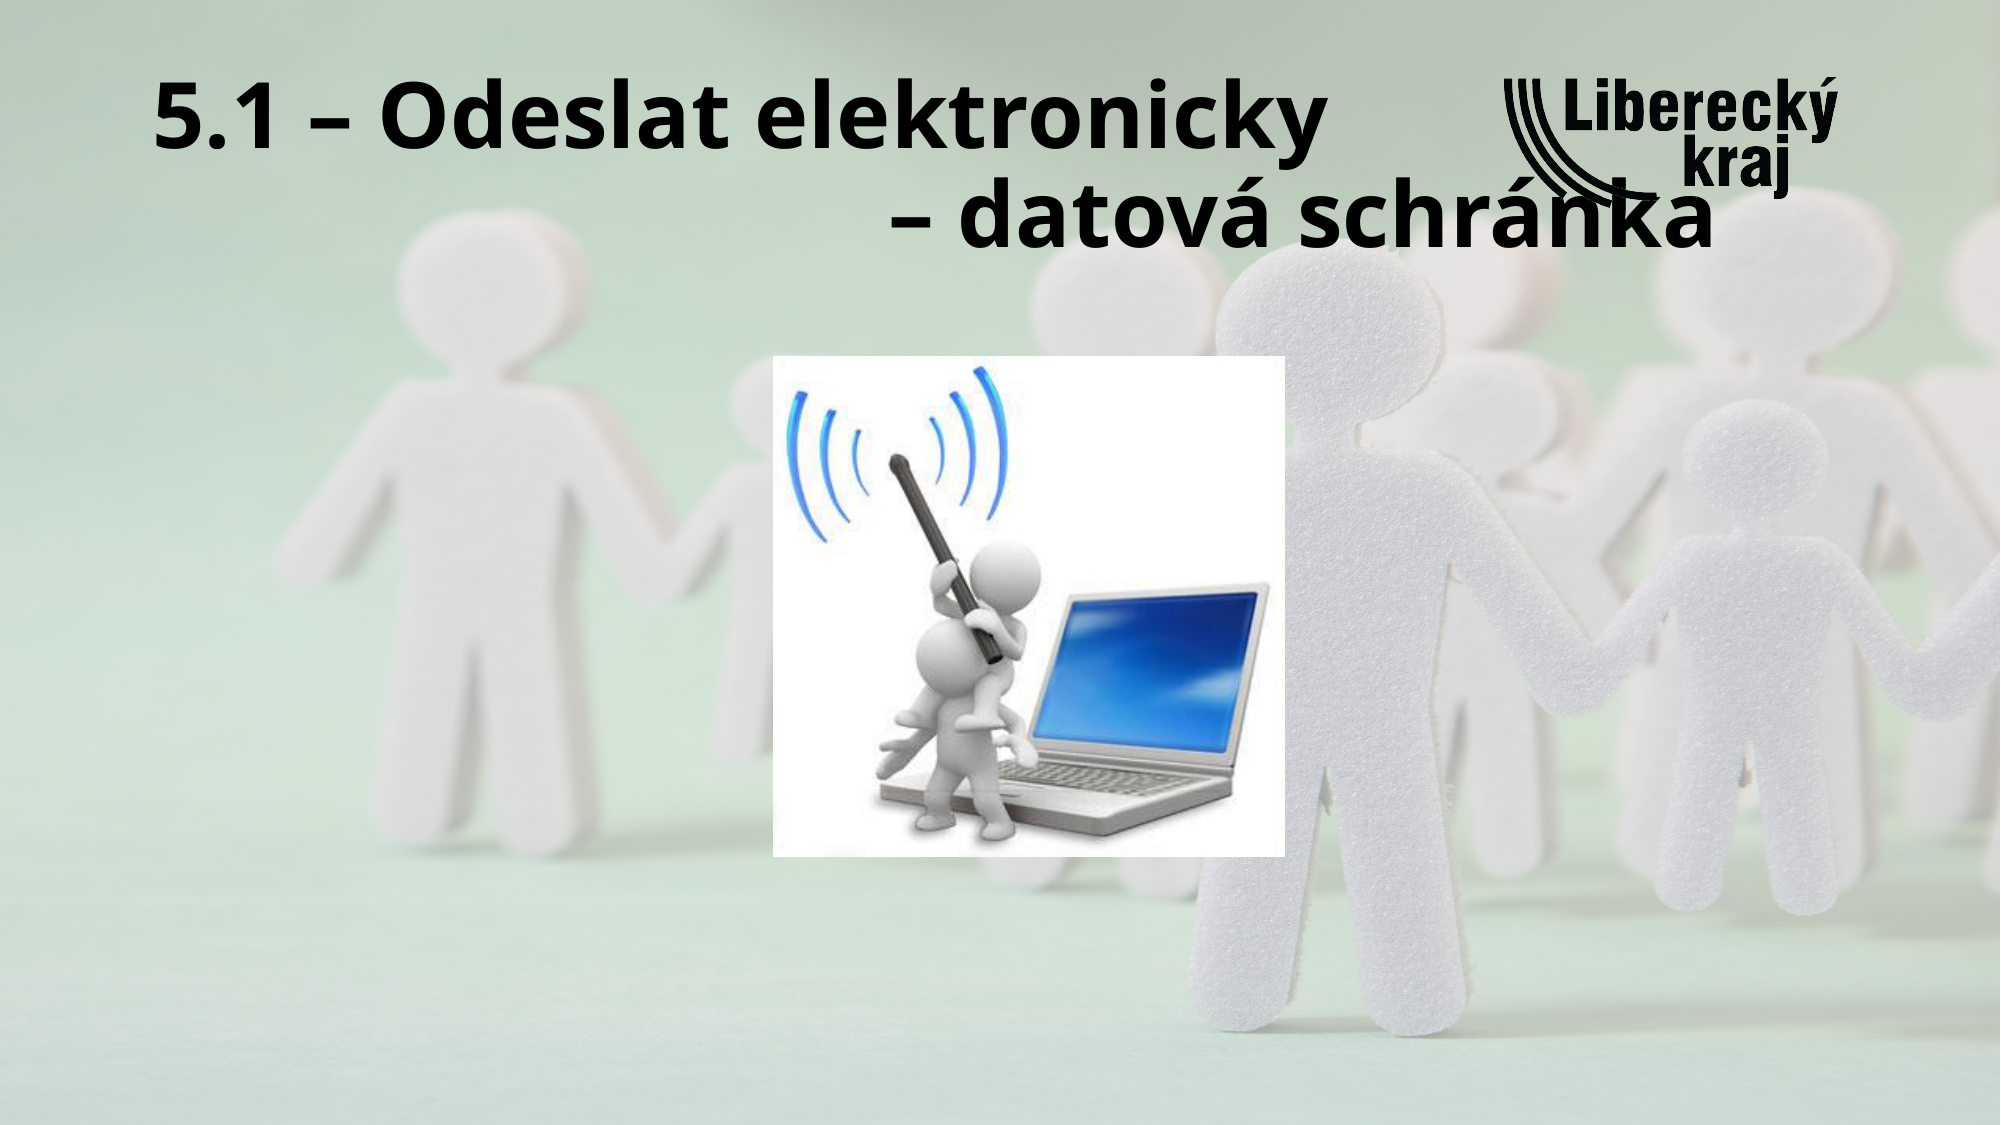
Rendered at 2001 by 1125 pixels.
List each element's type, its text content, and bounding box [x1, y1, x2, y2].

picture [1504, 76, 1838, 209]
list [772, 355, 1285, 857]
title 5.1 – Odeslat elektronicky – datová schránka [137, 59, 1863, 278]
